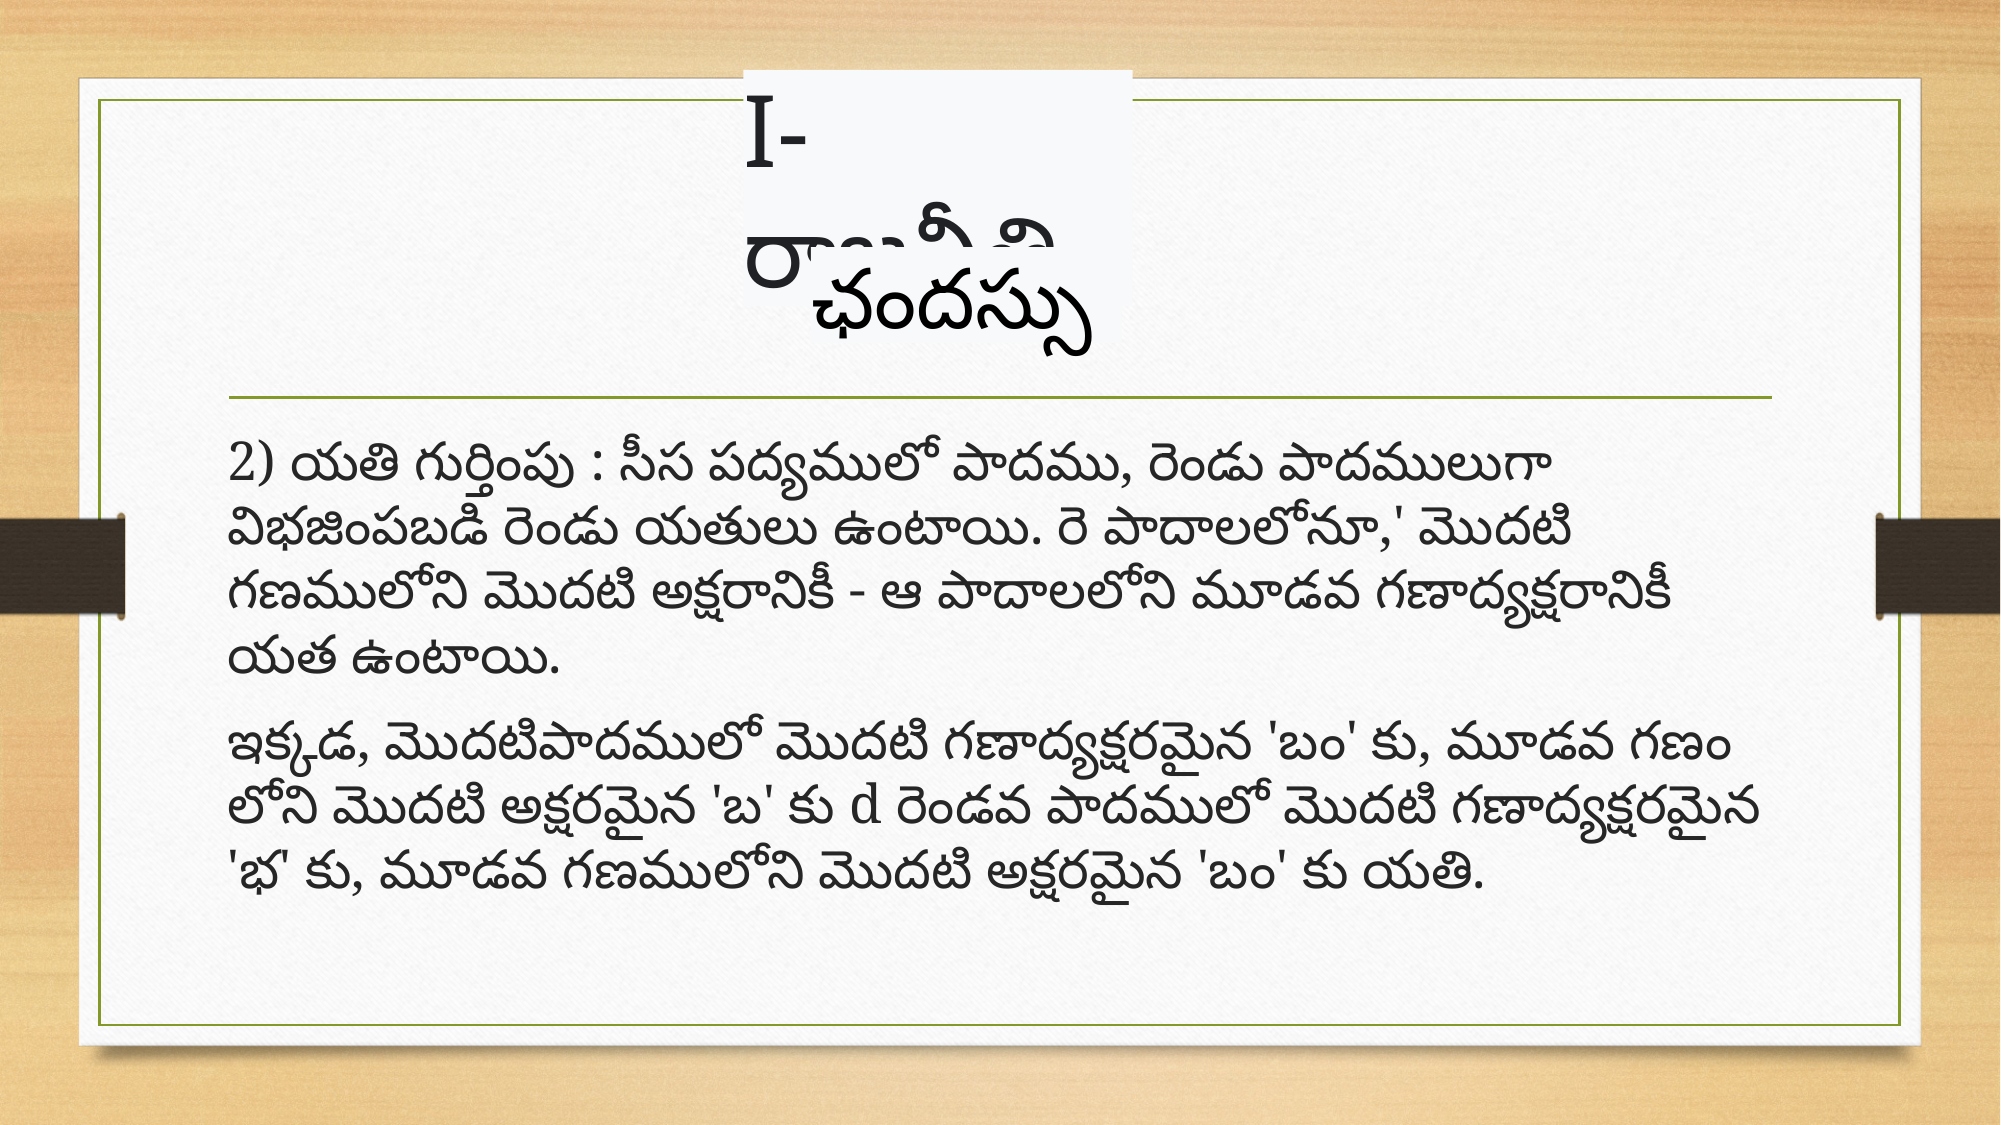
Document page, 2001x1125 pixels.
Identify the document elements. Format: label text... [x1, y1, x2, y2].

text_box ఛందస్సు [810, 247, 1122, 344]
picture [0, 0, 2001, 1125]
list 2) యతి గుర్తింపు : సీస పద్యములో పాదము, రెండు పాదములుగా విభజింపబడి రెండు యతులు ఉంటాయి. రె పాదాలలోనూ,' మొదటి గణములోని మొదటి అక్షరానికీ - ఆ పాదాలలోని మూడవ గణాద్యక్షరానికీ యత ఉంటాయి. ఇక్కడ, మొదటిపాదములో మొదటి గణాద్యక్షరమైన 'బం' కు, మూడవ గణం లోని మొదటి అక్షరమైన 'బ' కు d రెండవ పాదములో మొదటి గణాద్యక్షరమైన 'భ' కు, మూడవ గణములోని మొదటి అక్షరమైన 'బం' కు యతి. [212, 419, 1788, 964]
text_box I- రాజనీతి [743, 69, 1133, 306]
